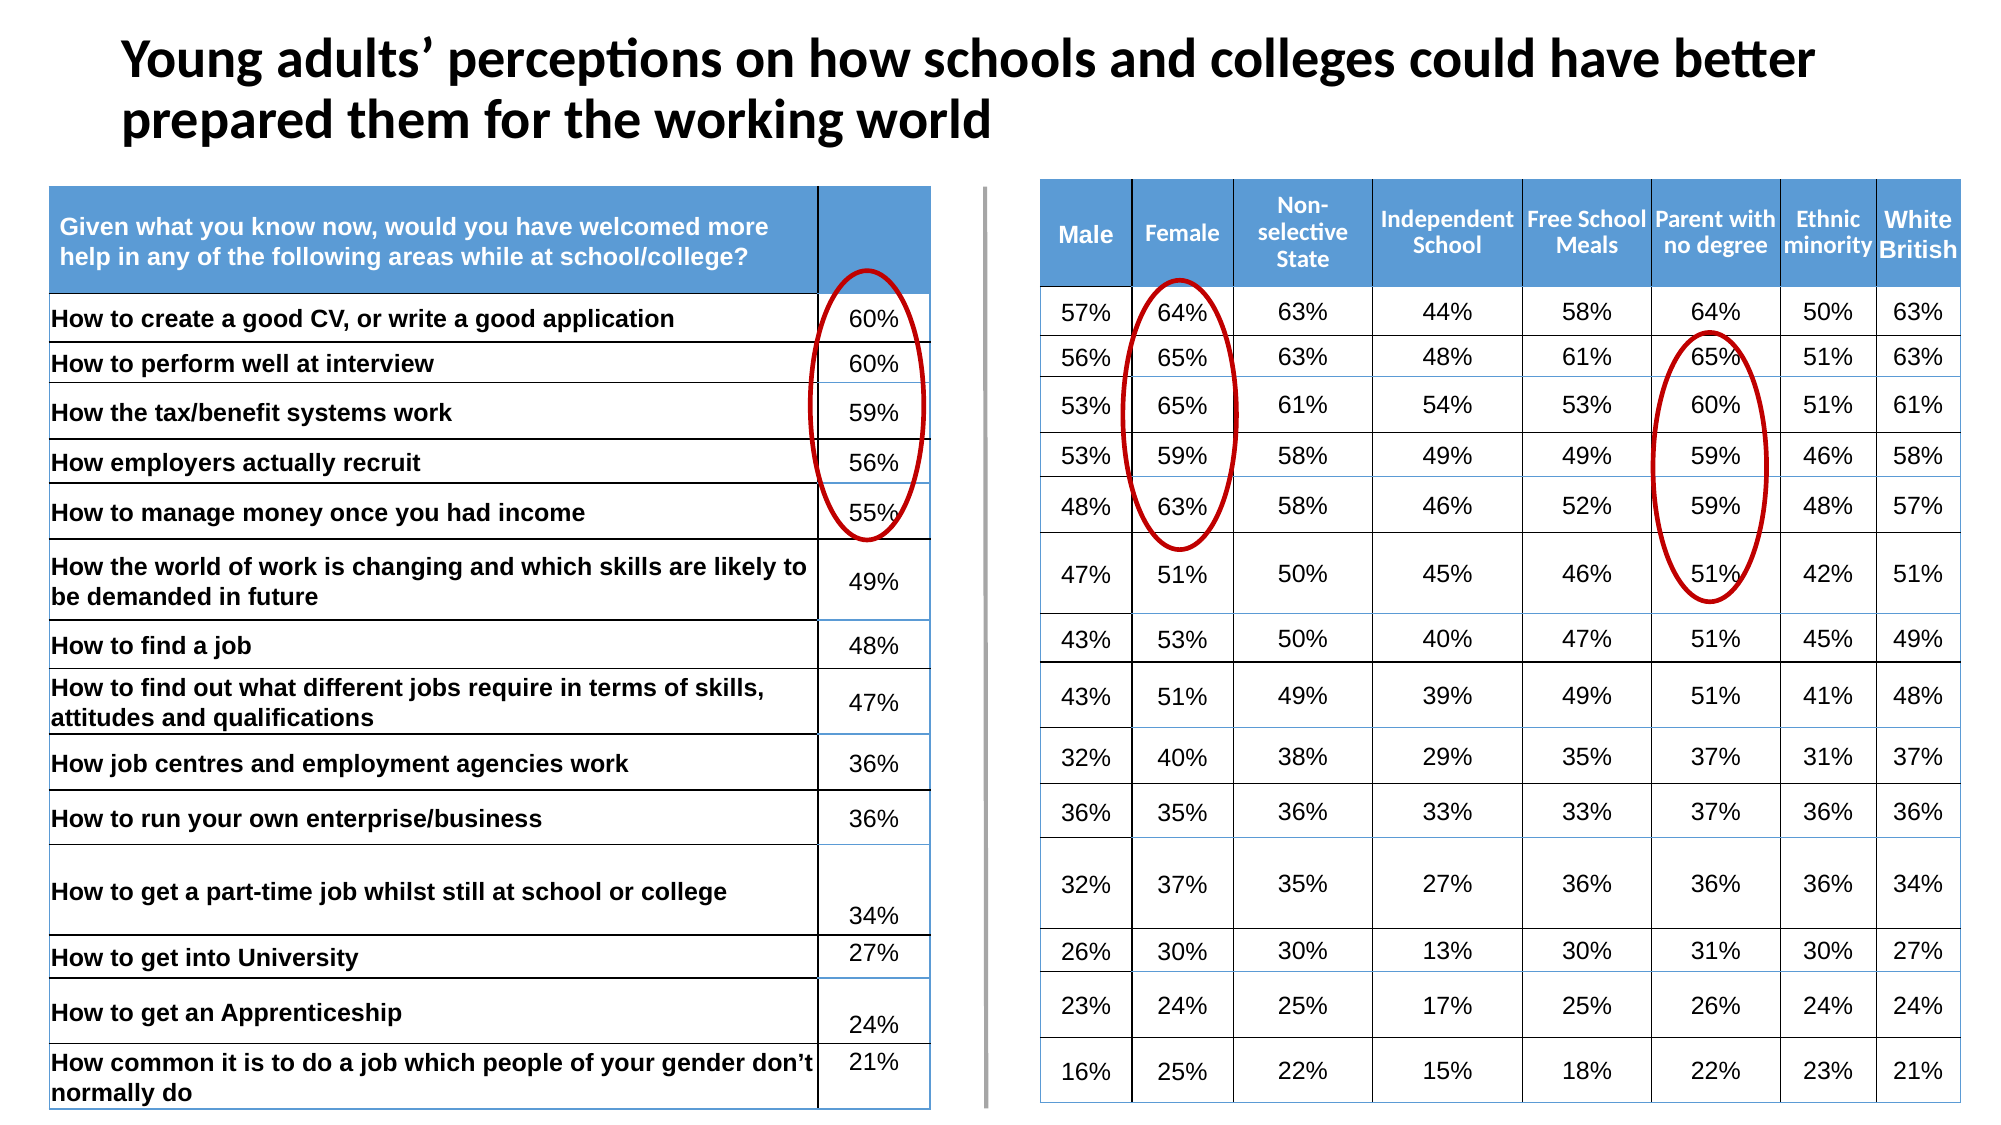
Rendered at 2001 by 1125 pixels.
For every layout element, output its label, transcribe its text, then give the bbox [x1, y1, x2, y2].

table_cell 22% [1234, 1038, 1372, 1102]
table_cell 30% [1781, 929, 1876, 971]
table_header Male [1041, 181, 1131, 286]
table_cell 51% [1652, 533, 1780, 613]
table_cell 51% [1652, 614, 1780, 661]
table_cell 63% [1234, 336, 1372, 376]
table_cell 31% [1652, 929, 1780, 971]
table_cell 58% [1234, 477, 1372, 532]
table_cell 37% [1652, 784, 1780, 837]
table_cell 34% [819, 845, 929, 934]
table_cell 59% [1652, 504, 1657, 532]
table_cell 21% [1877, 1038, 1960, 1102]
table_cell 59% [1767, 433, 1780, 476]
table_cell 37% [1877, 728, 1960, 783]
table_cell 50% [1781, 287, 1876, 335]
table_cell 30% [1234, 929, 1372, 971]
table_header Given what you know now, would you have welcomed more help in any of the following areas while at school/college? [50, 187, 817, 293]
table_cell 58% [1877, 433, 1960, 476]
table_cell 27% [819, 936, 929, 977]
table_header Free School Meals [1523, 181, 1651, 286]
text_box [1650, 330, 1769, 604]
table_cell 36% [819, 735, 929, 789]
table_cell 22% [1652, 1038, 1780, 1102]
table_cell 27% [1877, 929, 1960, 971]
table_header White British [1877, 181, 1960, 286]
table_cell 51% [1652, 663, 1780, 727]
table_cell How to get an Apprenticeship [50, 979, 817, 1043]
table_cell 37% [1133, 838, 1233, 928]
table_cell 15% [1373, 1038, 1522, 1102]
table_cell 53% [1523, 377, 1651, 432]
table_cell 25% [1234, 972, 1372, 1037]
table_cell 30% [1523, 929, 1651, 971]
table_cell 39% [1373, 663, 1522, 727]
table_cell 36% [1041, 784, 1131, 837]
table_cell 35% [1234, 838, 1372, 928]
table_cell 35% [1523, 728, 1651, 783]
table_cell 46% [1373, 477, 1522, 532]
table_cell 63% [1133, 502, 1148, 532]
table_cell 49% [1523, 663, 1651, 727]
table_cell 38% [1234, 728, 1372, 783]
table_cell 36% [1652, 838, 1780, 928]
table_cell 32% [1041, 728, 1131, 783]
table_cell 16% [1041, 1038, 1131, 1102]
table_cell 45% [1781, 614, 1876, 661]
table_cell How the world of work is changing and which skills are likely to be demanded in future [50, 540, 817, 619]
table_header Parent with no degree [1652, 181, 1780, 286]
table_cell 55% [884, 484, 929, 538]
table_cell 48% [1781, 477, 1876, 532]
table_cell 46% [1523, 533, 1651, 613]
table_cell 49% [1373, 433, 1522, 476]
table_cell How to find out what different jobs require in terms of skills, attitudes and qualifications [50, 669, 817, 733]
table_cell 13% [1373, 929, 1522, 971]
table_cell 36% [1781, 784, 1876, 837]
table_cell 36% [1781, 838, 1876, 928]
table_cell 30% [1133, 929, 1233, 971]
table_cell 51% [1133, 533, 1233, 613]
table_cell 65% [1729, 336, 1780, 376]
table_cell 58% [1234, 433, 1372, 476]
table_cell 45% [1373, 533, 1522, 613]
table_cell 53% [1133, 614, 1233, 661]
table_cell 25% [1523, 972, 1651, 1037]
table_cell How to perform well at interview [50, 343, 814, 382]
table_cell 64% [1652, 287, 1780, 335]
text_box [1120, 278, 1239, 552]
table_cell 34% [1877, 838, 1960, 928]
table_header Independent School [1373, 181, 1522, 286]
table_cell How to manage money once you had income [50, 484, 817, 538]
table_cell 21% [819, 1044, 929, 1108]
table_cell 24% [1133, 972, 1233, 1037]
table_cell 60% [819, 294, 832, 322]
table_cell 46% [1781, 433, 1876, 476]
table_cell 48% [1041, 477, 1131, 532]
table_cell 63% [1211, 478, 1233, 532]
table_cell 35% [1133, 784, 1233, 837]
table_cell 37% [1652, 728, 1780, 783]
table_cell 33% [1373, 784, 1522, 837]
table_cell 17% [1373, 972, 1522, 1037]
table_cell How job centres and employment agencies work [50, 735, 817, 789]
table_cell 29% [1373, 728, 1522, 783]
table_cell 65% [1652, 336, 1691, 376]
table_cell 51% [1781, 377, 1876, 432]
table_cell 23% [1781, 1038, 1876, 1102]
table_cell 26% [1652, 972, 1780, 1037]
table_cell 53% [1041, 377, 1122, 432]
table_cell 56% [1041, 336, 1131, 376]
table_cell 60% [903, 294, 929, 341]
table_cell 31% [1781, 728, 1876, 783]
table_cell 57% [1041, 287, 1131, 335]
table_cell 61% [1877, 377, 1960, 432]
table_cell 61% [1523, 336, 1651, 376]
table_cell How to find a job [50, 621, 817, 668]
table_header Non-selective State [1234, 181, 1372, 286]
table_cell 53% [1041, 433, 1126, 476]
table_cell 51% [1877, 533, 1960, 613]
table_cell 24% [819, 979, 929, 1043]
text_box [808, 268, 926, 543]
table_cell 18% [1523, 1038, 1651, 1102]
table_cell 36% [1234, 784, 1372, 837]
table_cell 49% [1523, 433, 1651, 476]
table_cell 49% [1877, 614, 1960, 661]
table_cell 43% [1041, 663, 1131, 727]
table_cell How the tax/benefit systems work [50, 383, 809, 438]
table_header [819, 187, 929, 293]
table_cell 63% [1234, 287, 1372, 335]
table_header Ethnic minority [1781, 181, 1876, 286]
table_cell 24% [1877, 972, 1960, 1037]
table_cell 54% [1373, 377, 1522, 432]
table_cell 48% [819, 621, 929, 668]
table_cell 65% [1229, 336, 1233, 352]
table_cell How common it is to do a job which people of your gender don’t normally do [50, 1044, 817, 1108]
table_cell 58% [1523, 287, 1651, 335]
table_cell 36% [1877, 784, 1960, 837]
table_cell 25% [1133, 1038, 1233, 1102]
table_cell 44% [1373, 287, 1522, 335]
table_cell 64% [1202, 287, 1233, 335]
table_cell 63% [1877, 287, 1960, 335]
table_cell 32% [1041, 838, 1131, 928]
table_cell 23% [1041, 972, 1131, 1037]
table_cell 36% [1523, 838, 1651, 928]
table_cell 40% [1133, 728, 1233, 783]
table_cell 36% [819, 791, 929, 844]
table_cell 51% [1781, 336, 1876, 376]
table_cell How to run your own enterprise/business [50, 791, 817, 844]
table_cell 48% [1373, 336, 1522, 376]
table_cell 51% [1133, 663, 1233, 727]
table_cell 52% [1523, 477, 1651, 532]
table_cell 48% [1877, 663, 1960, 727]
table_cell 60% [1755, 377, 1780, 432]
table_cell 50% [1234, 533, 1372, 613]
table_cell 41% [1781, 663, 1876, 727]
table_cell How to get a part-time job whilst still at school or college [50, 845, 817, 934]
table_cell 59% [925, 383, 929, 438]
table_cell 49% [1234, 663, 1372, 727]
table_cell 59% [1762, 477, 1780, 532]
table_header Female [1133, 181, 1233, 286]
table_cell 47% [819, 669, 929, 733]
table_cell 63% [1877, 336, 1960, 376]
title Young adults’ perceptions on how schools and colleges could have better prepared them for the working world [106, 0, 1907, 180]
table_cell 61% [1237, 377, 1372, 432]
table_cell 57% [1877, 477, 1960, 532]
table_cell How employers actually recruit [50, 440, 817, 482]
table_cell 33% [1523, 784, 1651, 837]
table_cell 43% [1041, 614, 1131, 661]
table_cell 27% [1373, 838, 1522, 928]
table_cell 60% [1652, 377, 1664, 430]
table_cell 64% [1133, 287, 1157, 328]
table_cell How to get into University [50, 936, 817, 977]
table_cell 42% [1781, 533, 1876, 613]
table_cell 50% [1234, 614, 1372, 661]
table_cell 47% [1041, 533, 1131, 613]
table_cell 24% [1781, 972, 1876, 1037]
table_cell How to create a good CV, or write a good application [50, 294, 817, 341]
table_cell 55% [819, 488, 850, 538]
table_cell 26% [1041, 929, 1131, 971]
table_cell 60% [920, 343, 929, 382]
table_cell 49% [819, 540, 929, 619]
table_cell 56% [917, 440, 929, 482]
table_cell 47% [1523, 614, 1651, 661]
table_cell 40% [1373, 614, 1522, 661]
